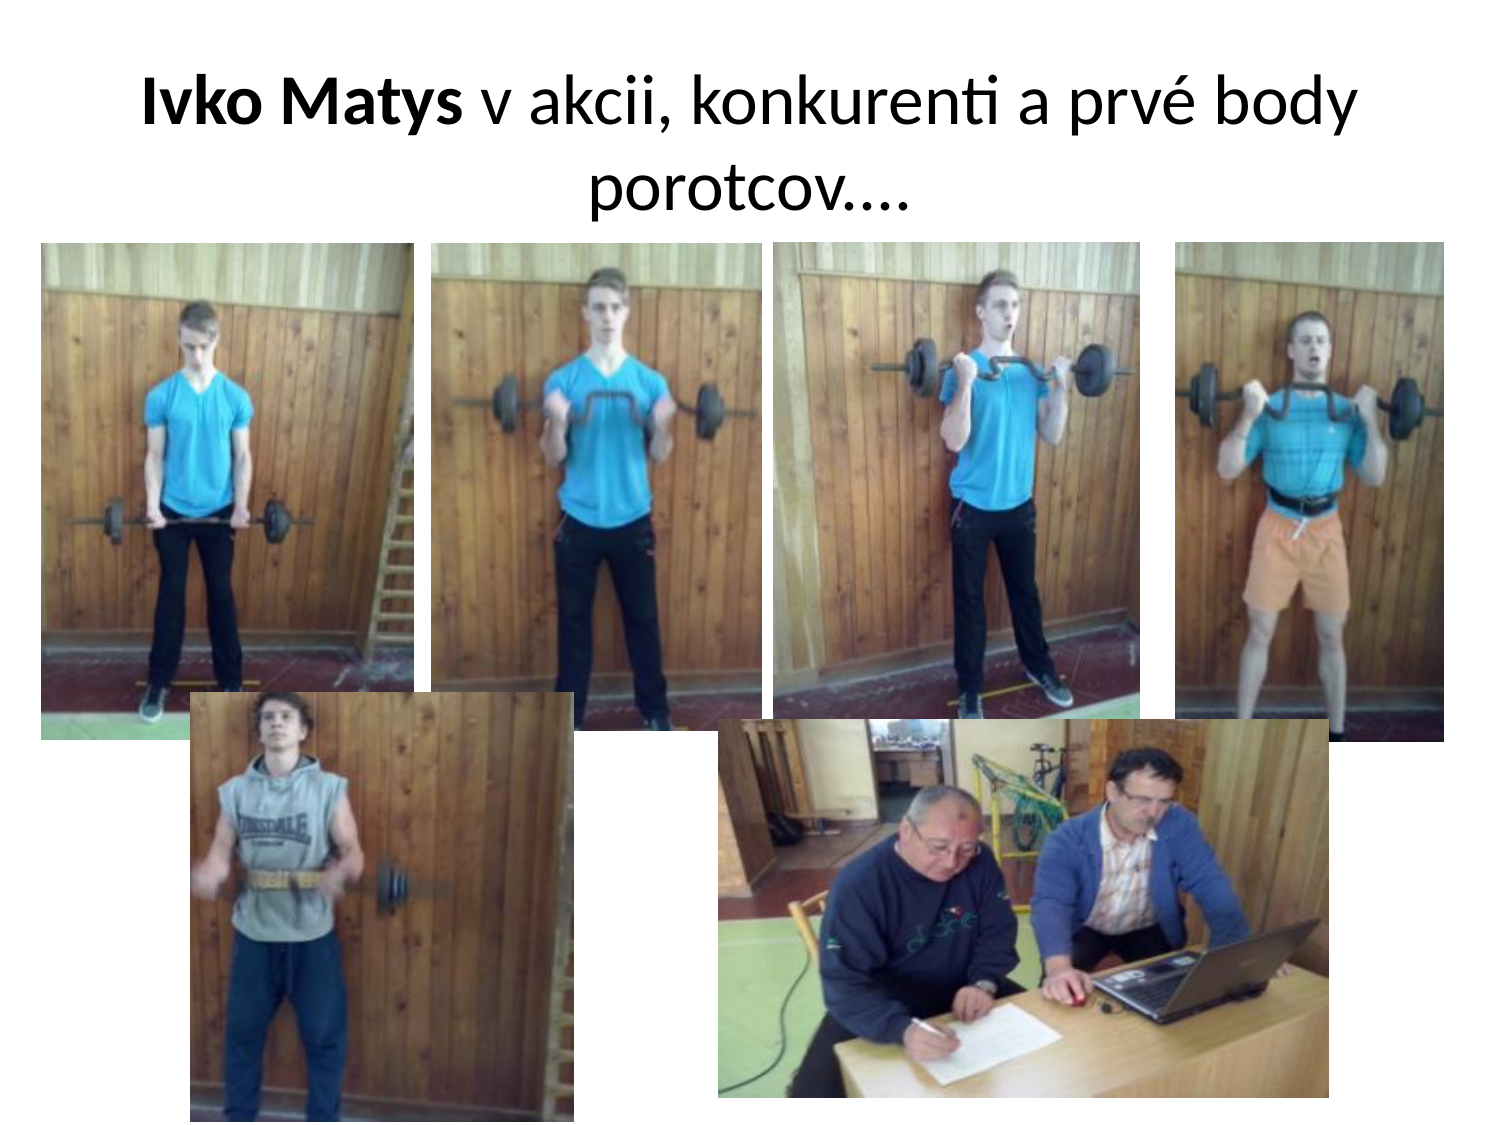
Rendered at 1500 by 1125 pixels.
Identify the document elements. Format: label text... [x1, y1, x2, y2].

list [41, 243, 414, 740]
picture [190, 242, 1444, 1125]
title Ivko Matys v akcii, konkurenti a prvé body porotcov.... [75, 45, 1425, 233]
